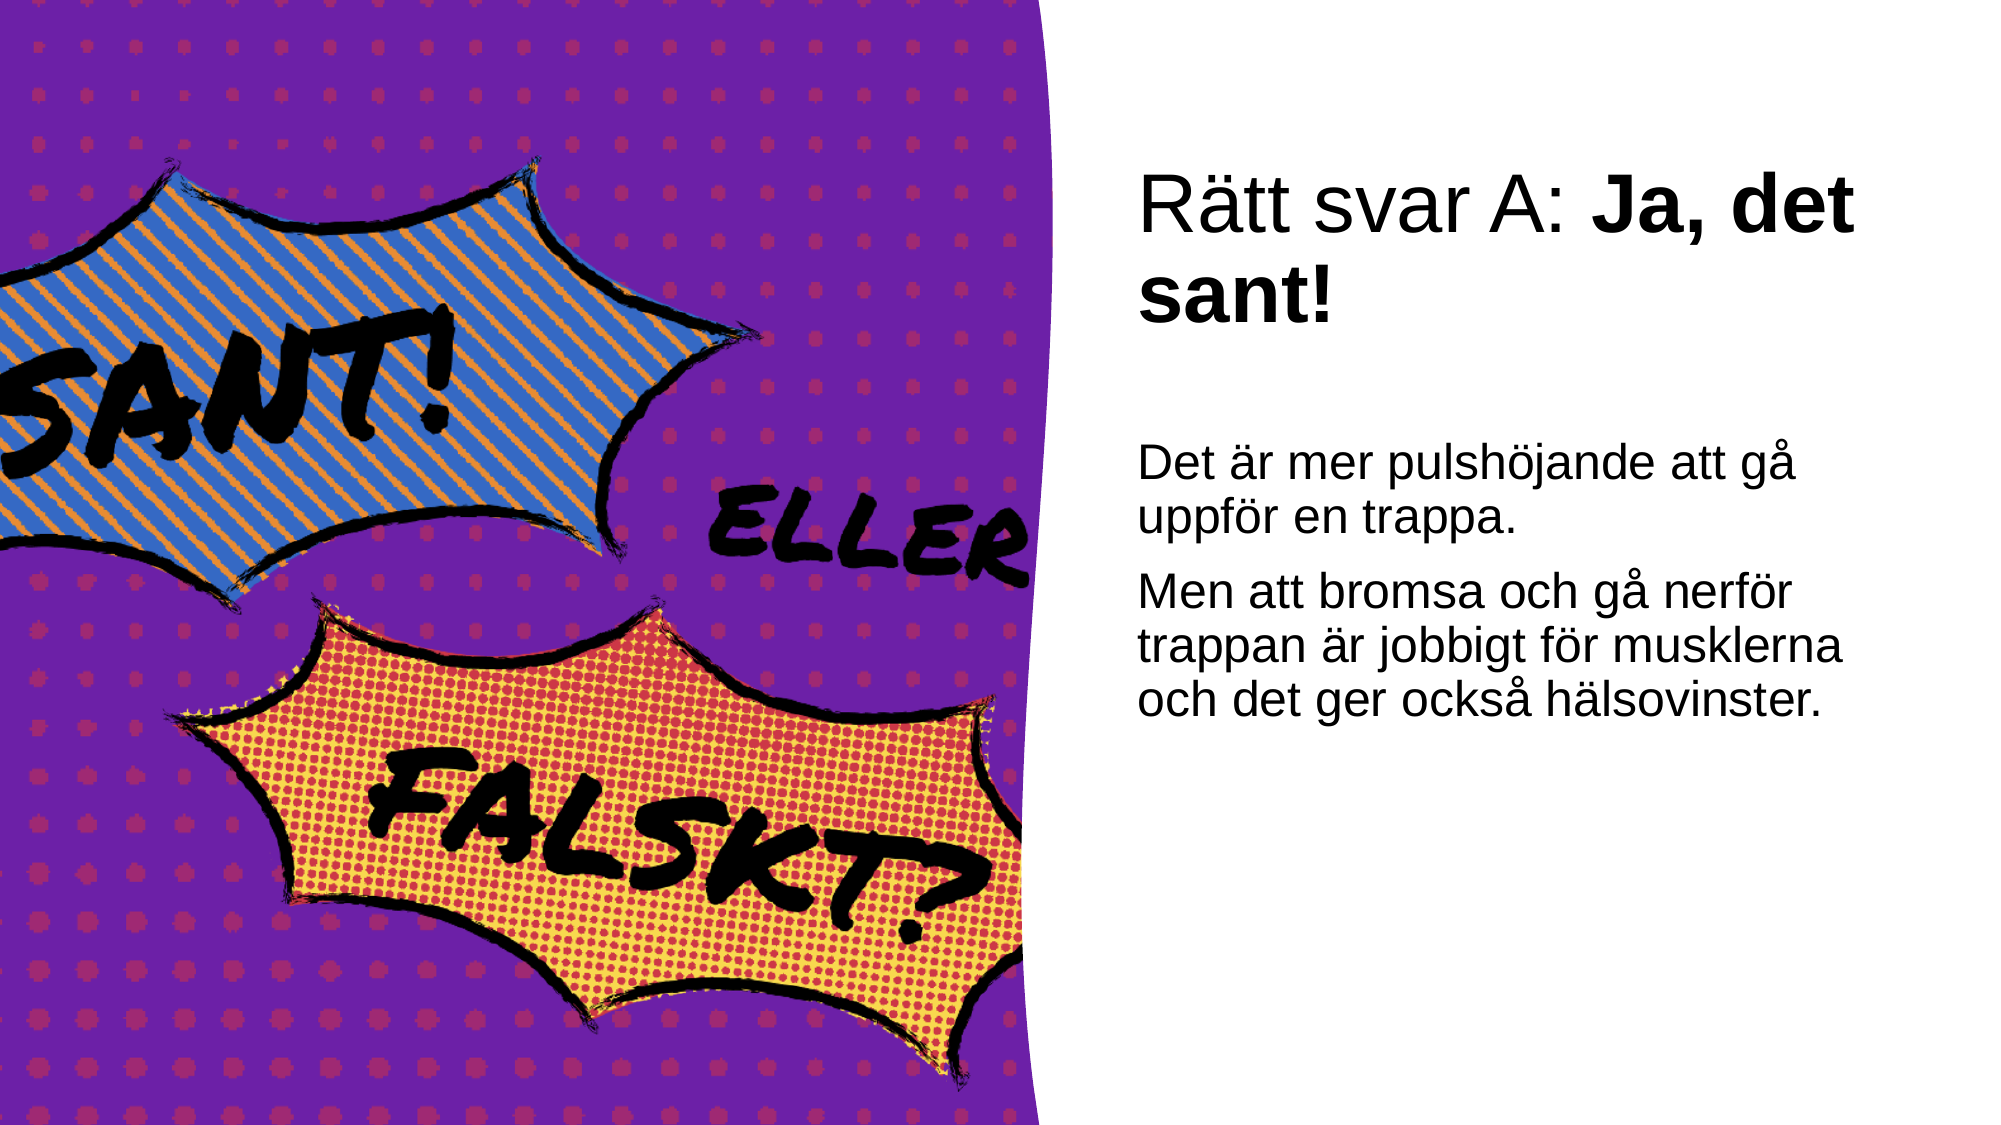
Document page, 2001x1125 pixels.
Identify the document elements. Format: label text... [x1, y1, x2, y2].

list Det är mer pulshöjande att gå uppför en trappa. Men att bromsa och gå nerför trappan är jobbigt för musklerna och det ger också hälsovinster. [1122, 428, 1921, 1045]
title Rätt svar A: Ja, det sant! [1122, 80, 1921, 348]
picture [0, 0, 1053, 1125]
